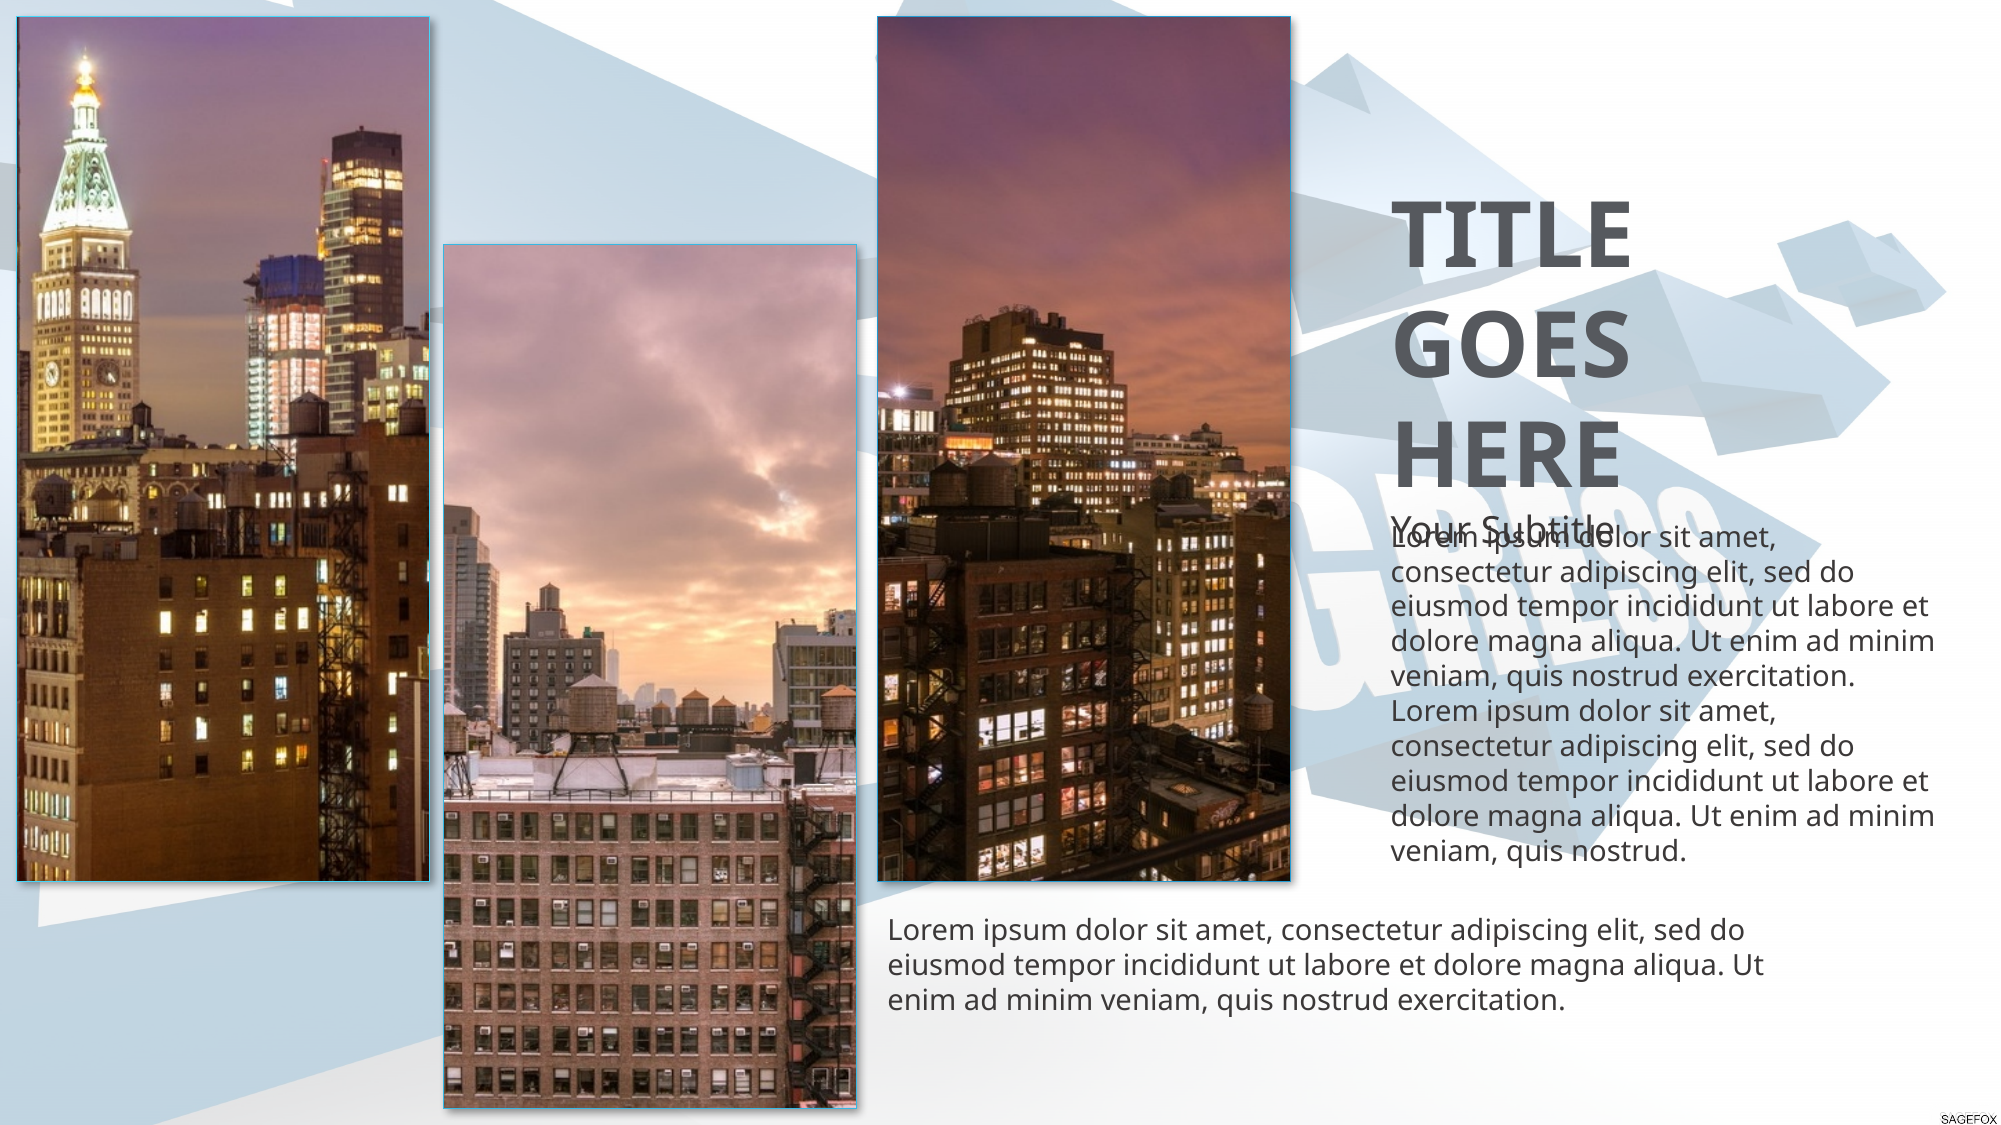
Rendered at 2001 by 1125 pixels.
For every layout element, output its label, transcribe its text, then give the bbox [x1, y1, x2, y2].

text_box [442, 243, 857, 1110]
text_box Lorem ipsum dolor sit amet, consectetur adipiscing elit, sed do eiusmod tempor incididunt ut labore et dolore magna aliqua. Ut enim ad minim veniam, quis nostrud exercitation. Lorem ipsum dolor sit amet, consectetur adipiscing elit, sed do eiusmod tempor incididunt ut labore et dolore magna aliqua. Ut enim ad minim veniam, quis nostrud. [1375, 510, 1960, 875]
text_box Lorem ipsum dolor sit amet, consectetur adipiscing elit, sed do eiusmod tempor incididunt ut labore et dolore magna aliqua. Ut enim ad minim veniam, quis nostrud exercitation. [872, 904, 1813, 1024]
text_box TITLE GOES HERE Your Subtitle [1375, 168, 1862, 510]
text_box [16, 16, 431, 882]
text_box [877, 16, 1292, 882]
picture [1938, 1114, 1999, 1125]
